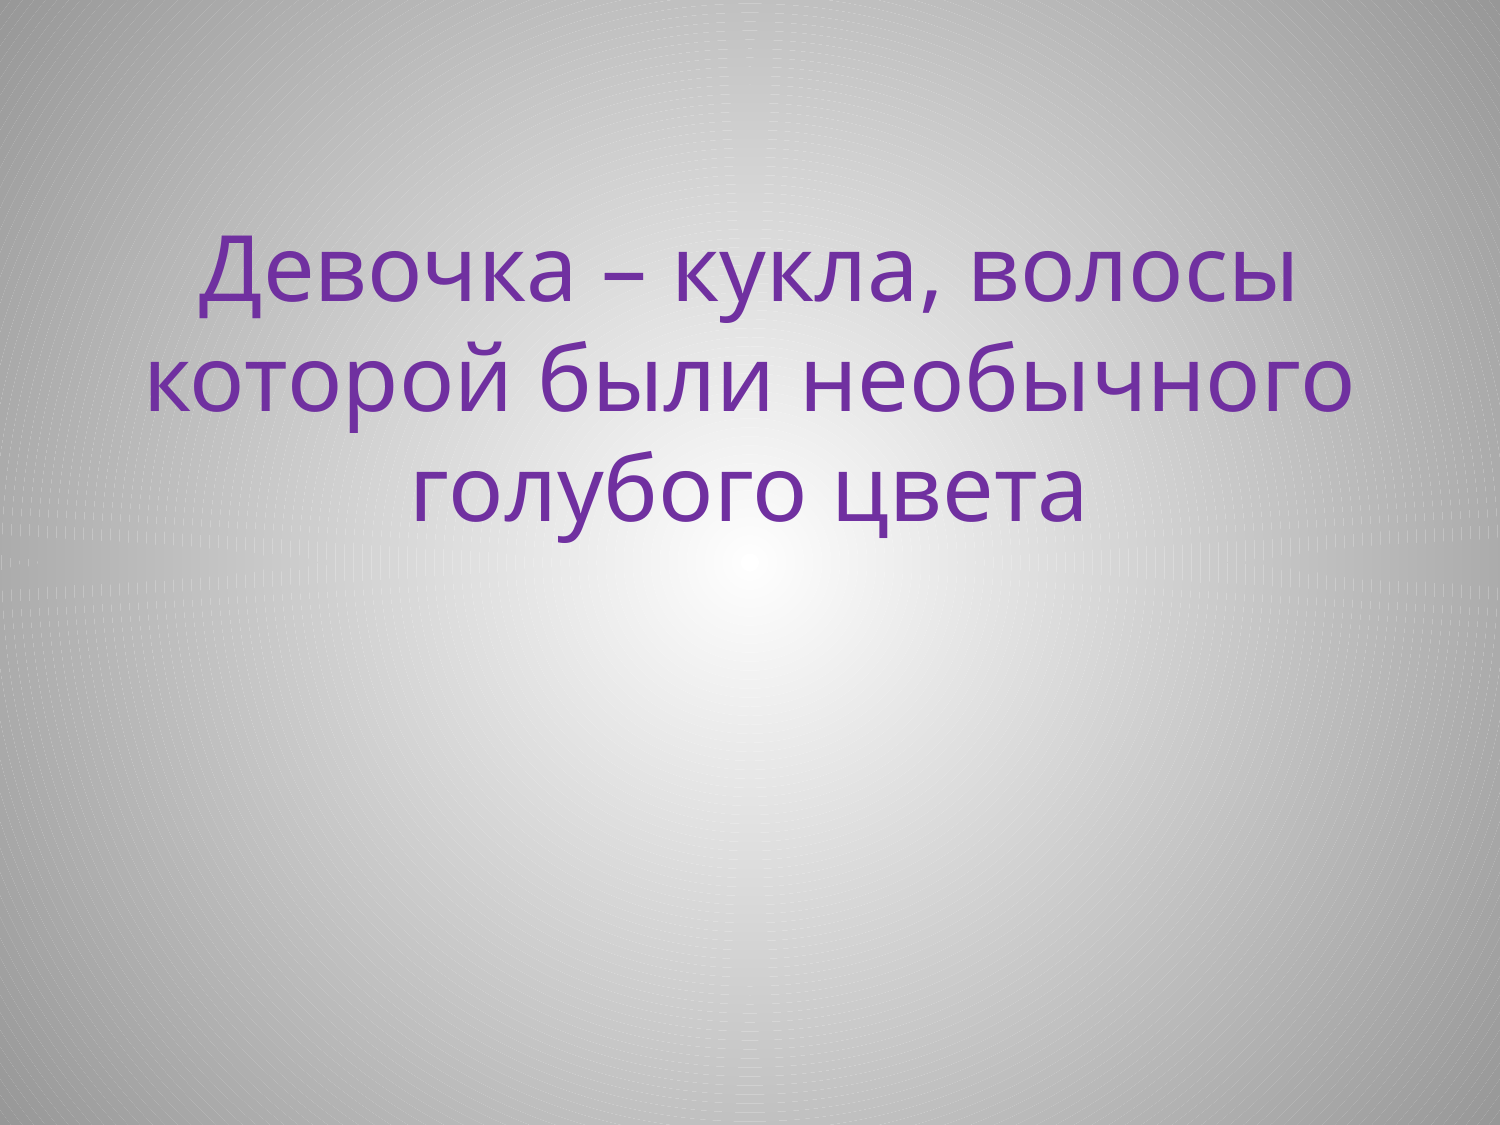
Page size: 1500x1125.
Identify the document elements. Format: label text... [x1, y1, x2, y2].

title Девочка – кукла, волосы которой были необычного голубого цвета [75, 45, 1425, 705]
